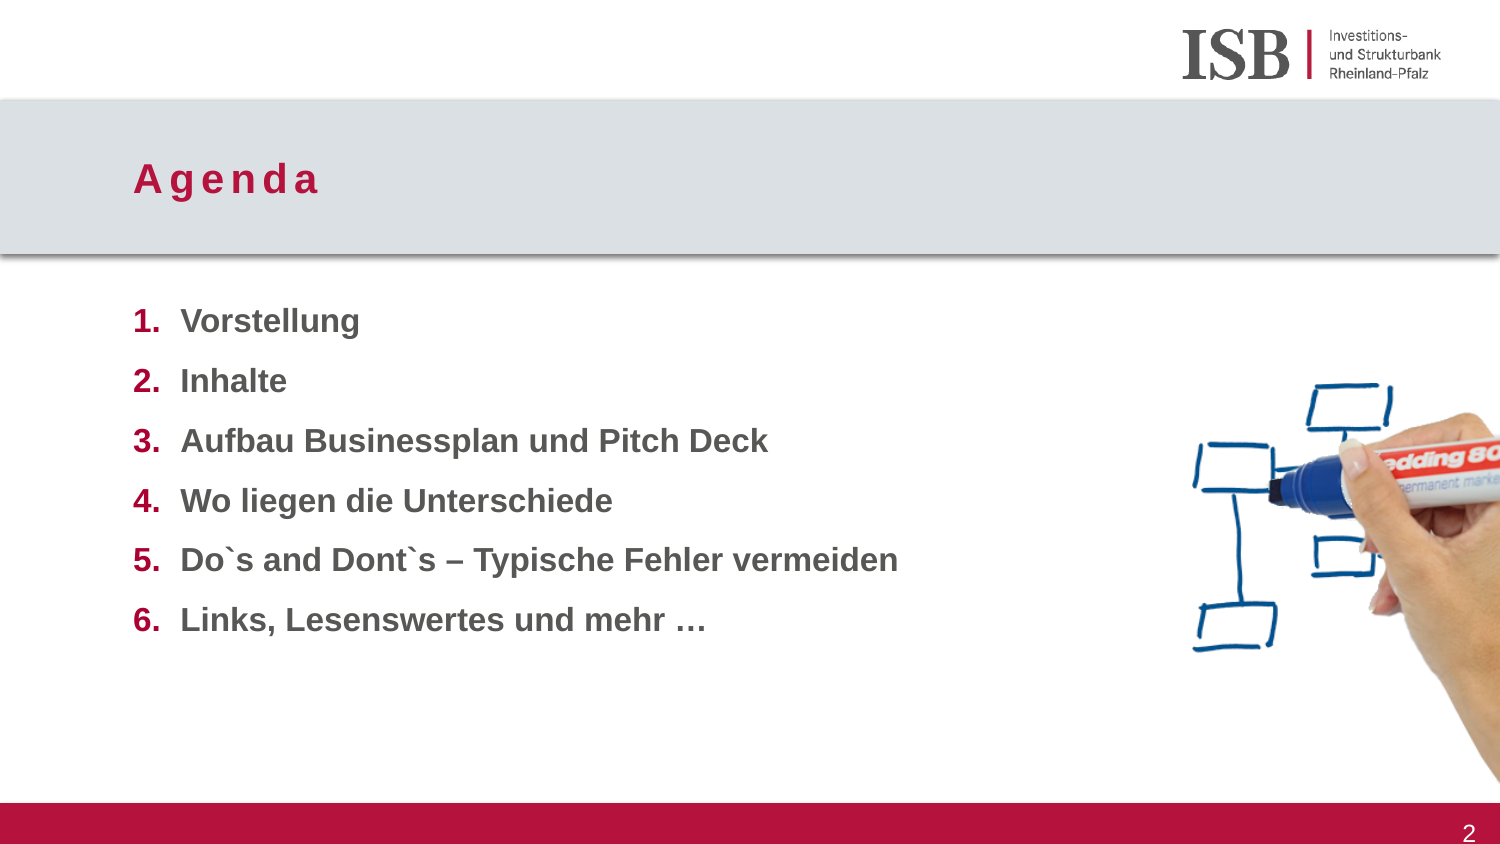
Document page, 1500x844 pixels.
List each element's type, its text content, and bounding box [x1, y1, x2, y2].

picture [1193, 383, 1500, 786]
list Vorstellung Inhalte Aufbau Businessplan und Pitch Deck Wo liegen die Unterschiede Do`s and Dont`s – Typische Fehler vermeiden Links, Lesenswertes und mehr … [118, 271, 1193, 786]
picture [1176, 0, 1500, 84]
title Agenda [118, 144, 1500, 211]
